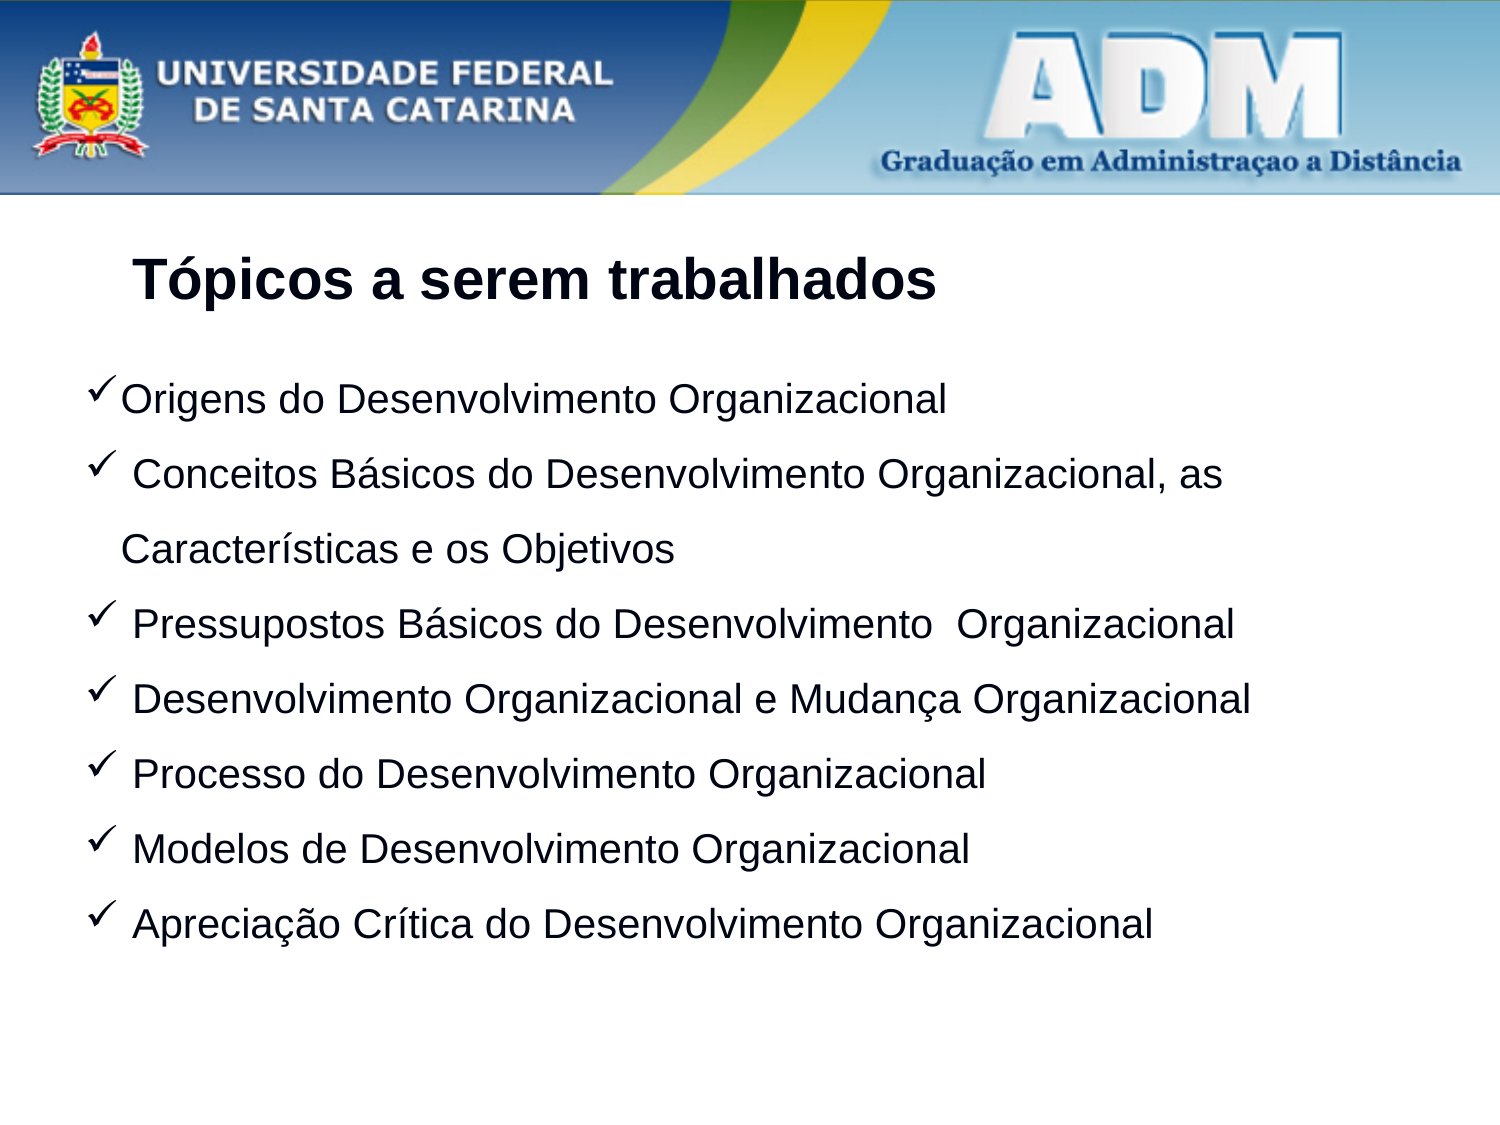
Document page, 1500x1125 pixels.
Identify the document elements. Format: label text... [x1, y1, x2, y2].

text_box Origens do Desenvolvimento Organizacional Conceitos Básicos do Desenvolvimento Organizacional, as Características e os Objetivos Pressupostos Básicos do Desenvolvimento Organizacional Desenvolvimento Organizacional e Mudança Organizacional Processo do Desenvolvimento Organizacional Modelos de Desenvolvimento Organizacional Apreciação Crítica do Desenvolvimento Organizacional [70, 339, 1313, 1125]
picture [0, 0, 1500, 195]
title Tópicos a serem trabalhados [116, 210, 1385, 342]
